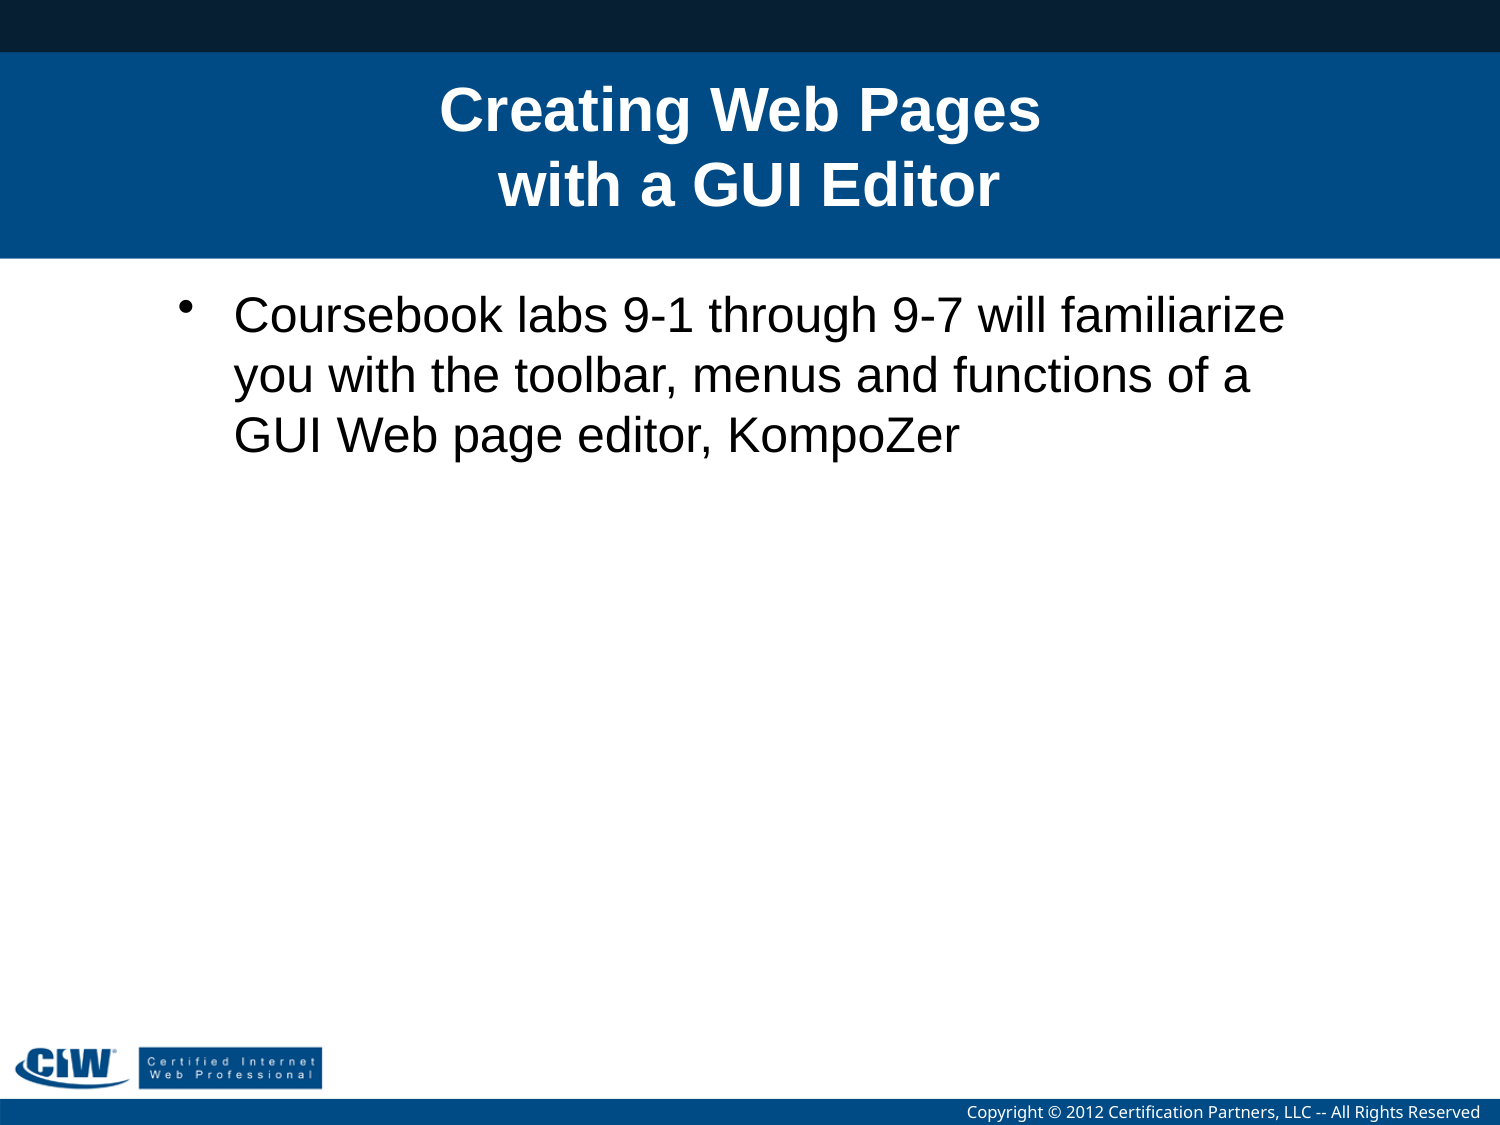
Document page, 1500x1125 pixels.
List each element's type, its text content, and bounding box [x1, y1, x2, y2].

title Creating Web Pages with a GUI Editor [150, 50, 1350, 238]
list Coursebook labs 9-1 through 9-7 will familiarize you with the toolbar, menus and functions of a GUI Web page editor, KompoZer [162, 275, 1363, 1038]
picture [0, 0, 1500, 1125]
